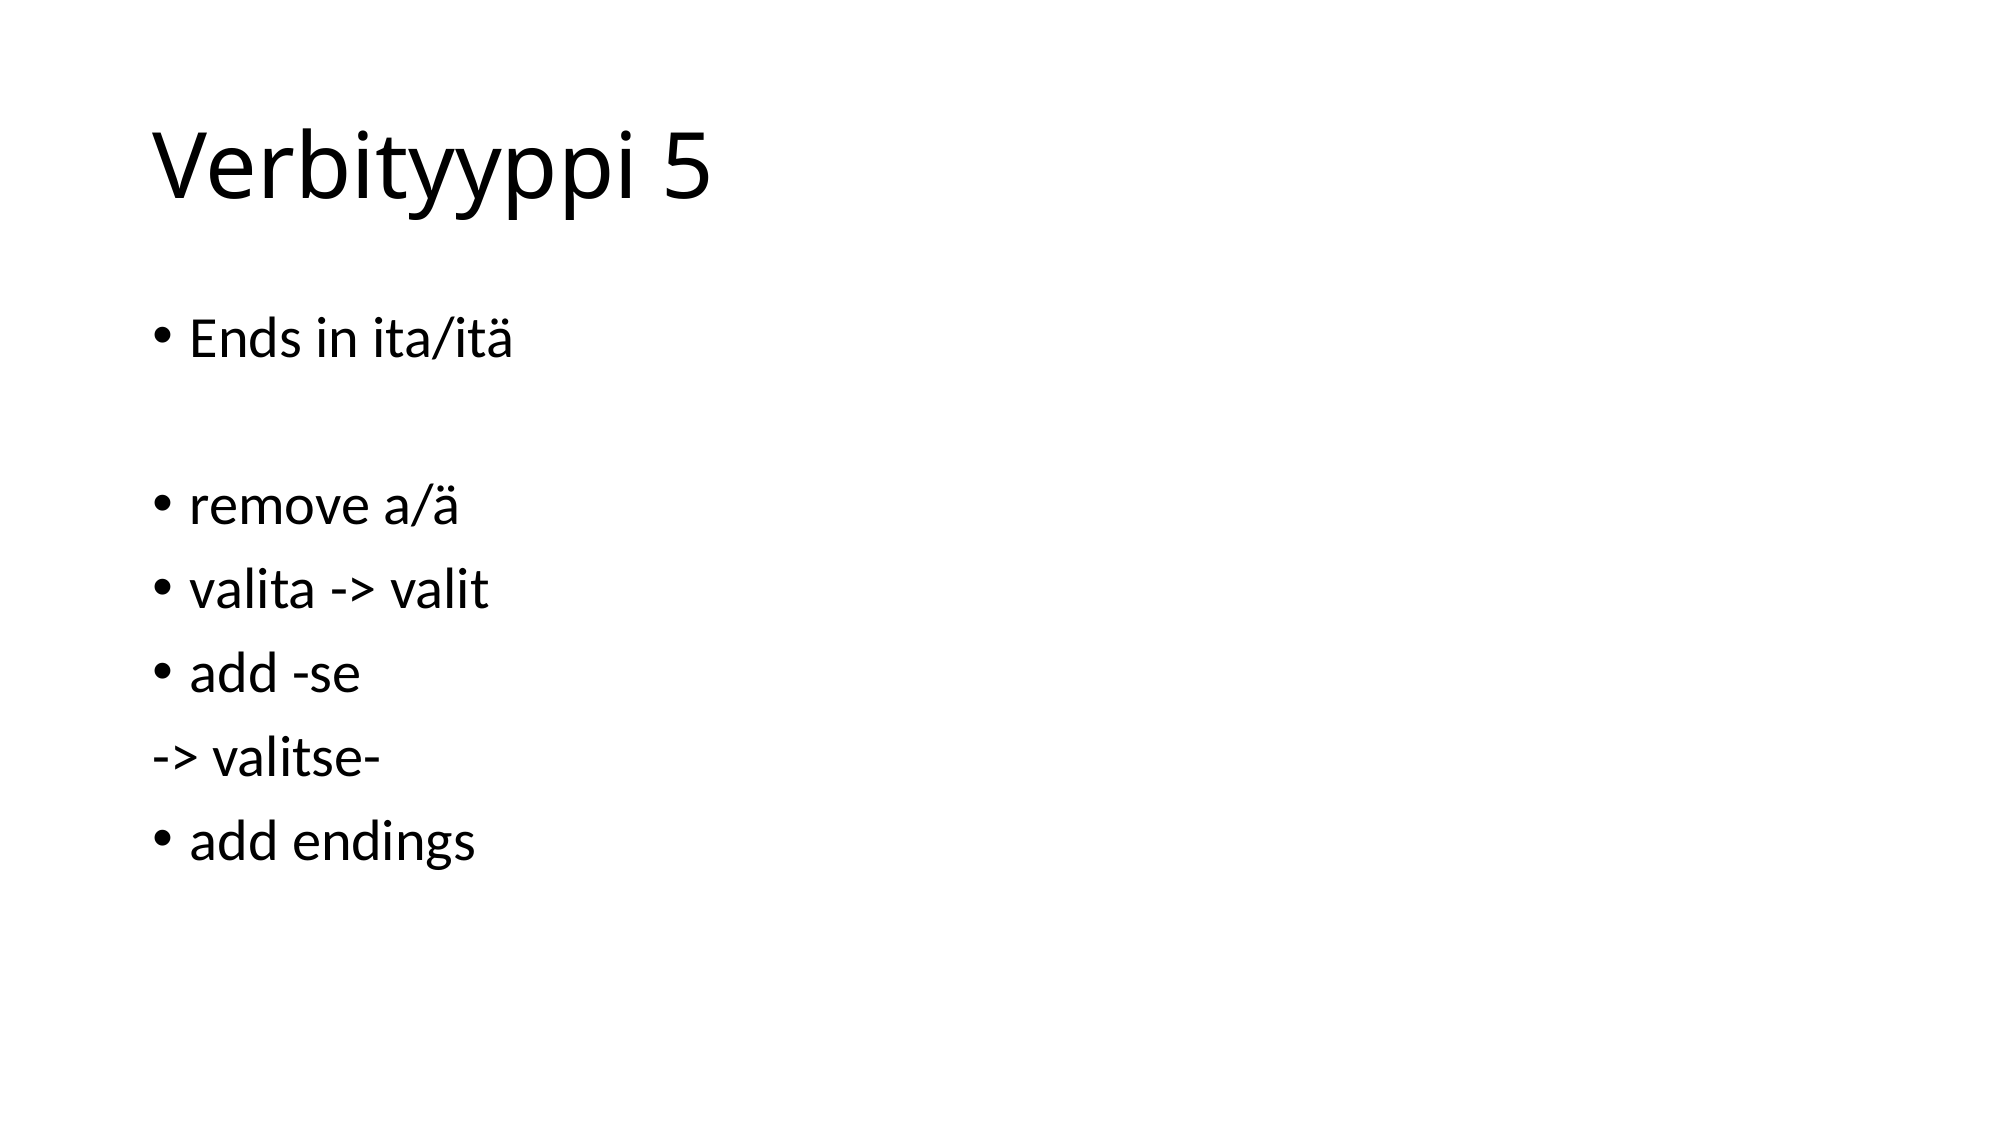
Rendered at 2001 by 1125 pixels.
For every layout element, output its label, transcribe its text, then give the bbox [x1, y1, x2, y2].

title Verbityyppi 5 [137, 59, 1863, 278]
list Ends in ita/itä remove a/ä valita -> valit add -se -> valitse- add endings [137, 299, 1863, 1014]
